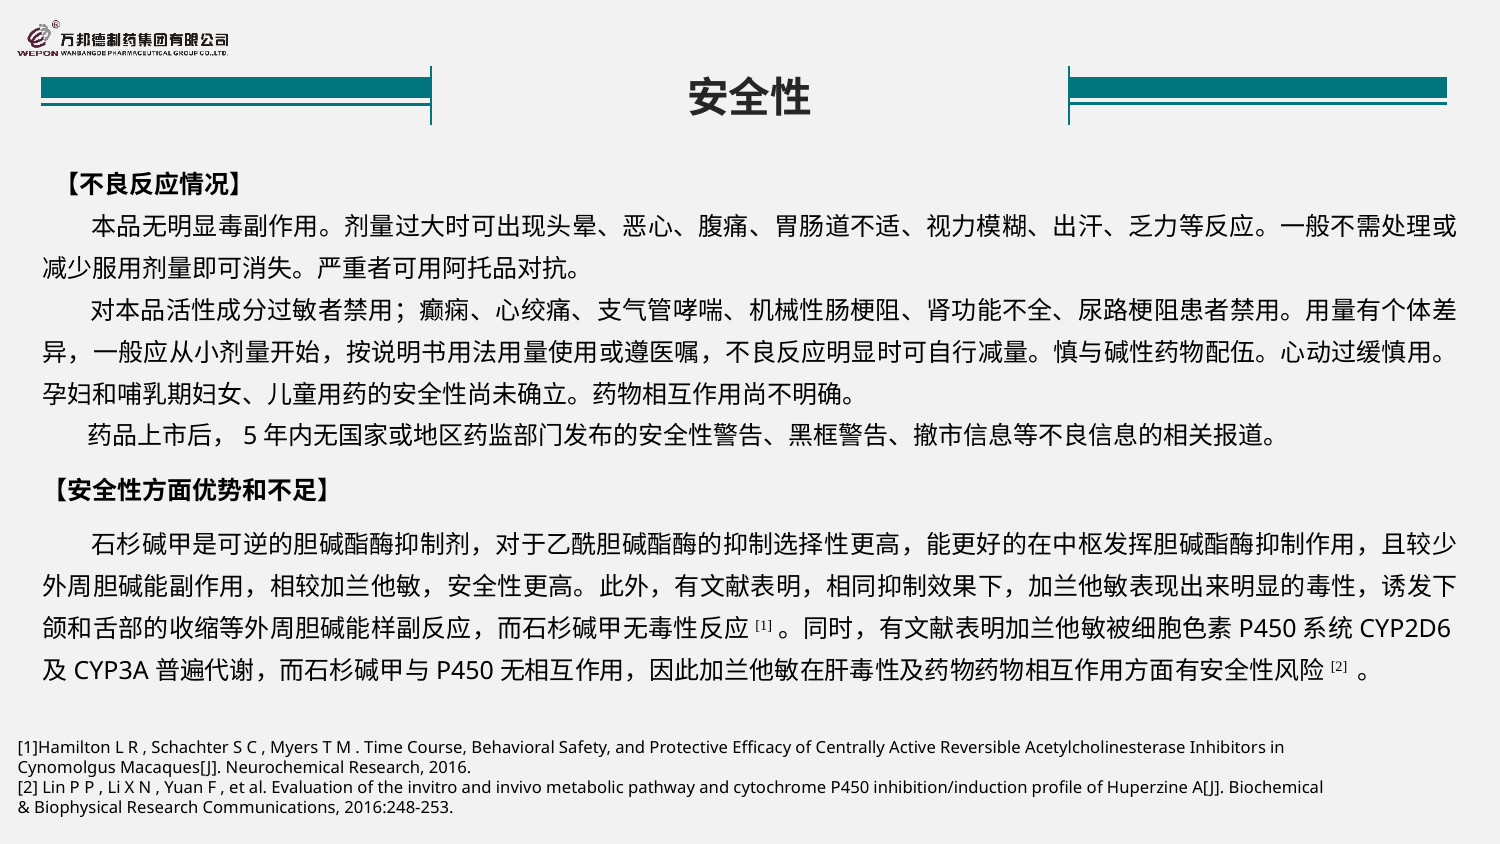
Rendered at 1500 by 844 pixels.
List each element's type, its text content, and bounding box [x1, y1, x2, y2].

picture [17, 20, 228, 56]
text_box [41, 66, 432, 126]
text_box [1]Hamilton L R , Schachter S C , Myers T M . Time Course, Behavioral Safety, and Protective Efficacy of Centrally Active Reversible Acetylcholinesterase Inhibitors in Cynomolgus Macaques[J]. Neurochemical Research, 2016. [2] Lin P P , Li X N , Yuan F , et al. Evaluation of the invitro and invivo metabolic pathway and cytochrome P450 inhibition/induction profile of Huperzine A[J]. Biochemical & Biophysical Research Communications, 2016:248-253. [3, 729, 1344, 824]
text_box 【不良反应情况】 本品无明显毒副作用。剂量过大时可出现头晕、恶心、腹痛、胃肠道不适、视力模糊、出汗、乏力等反应。一般不需处理或减少服用剂量即可消失。严重者可用阿托品对抗。 对本品活性成分过敏者禁用；癫痫、心绞痛、支气管哮喘、机械性肠梗阻、肾功能不全、尿路梗阻患者禁用。用量有个体差异，一般应从小剂量开始，按说明书用法用量使用或遵医嘱，不良反应明显时可自行减量。慎与碱性药物配伍。心动过缓慎用。孕妇和哺乳期妇女、儿童用药的安全性尚未确立。药物相互作用尚不明确。 药品上市后，5年内无国家或地区药监部门发布的安全性警告、黑框警告、撤市信息等不良信息的相关报道。 【安全性方面优势和不足】 石杉碱甲是可逆的胆碱酯酶抑制剂，对于乙酰胆碱酯酶的抑制选择性更高，能更好的在中枢发挥胆碱酯酶抑制作用，且较少外周胆碱能副作用，相较加兰他敏，安全性更高。此外，有文献表明，相同抑制效果下，加兰他敏表现出来明显的毒性，诱发下颌和舌部的收缩等外周胆碱能样副反应，而石杉碱甲无毒性反应[1]。同时，有文献表明加兰他敏被细胞色素P450系统CYP2D6及CYP3A普遍代谢，而石杉碱甲与P450无相互作用，因此加兰他敏在肝毒性及药物药物相互作用方面有安全性风险[2] 。 [27, 149, 1472, 692]
text_box 安全性 [419, 62, 1081, 128]
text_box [1068, 65, 1448, 126]
